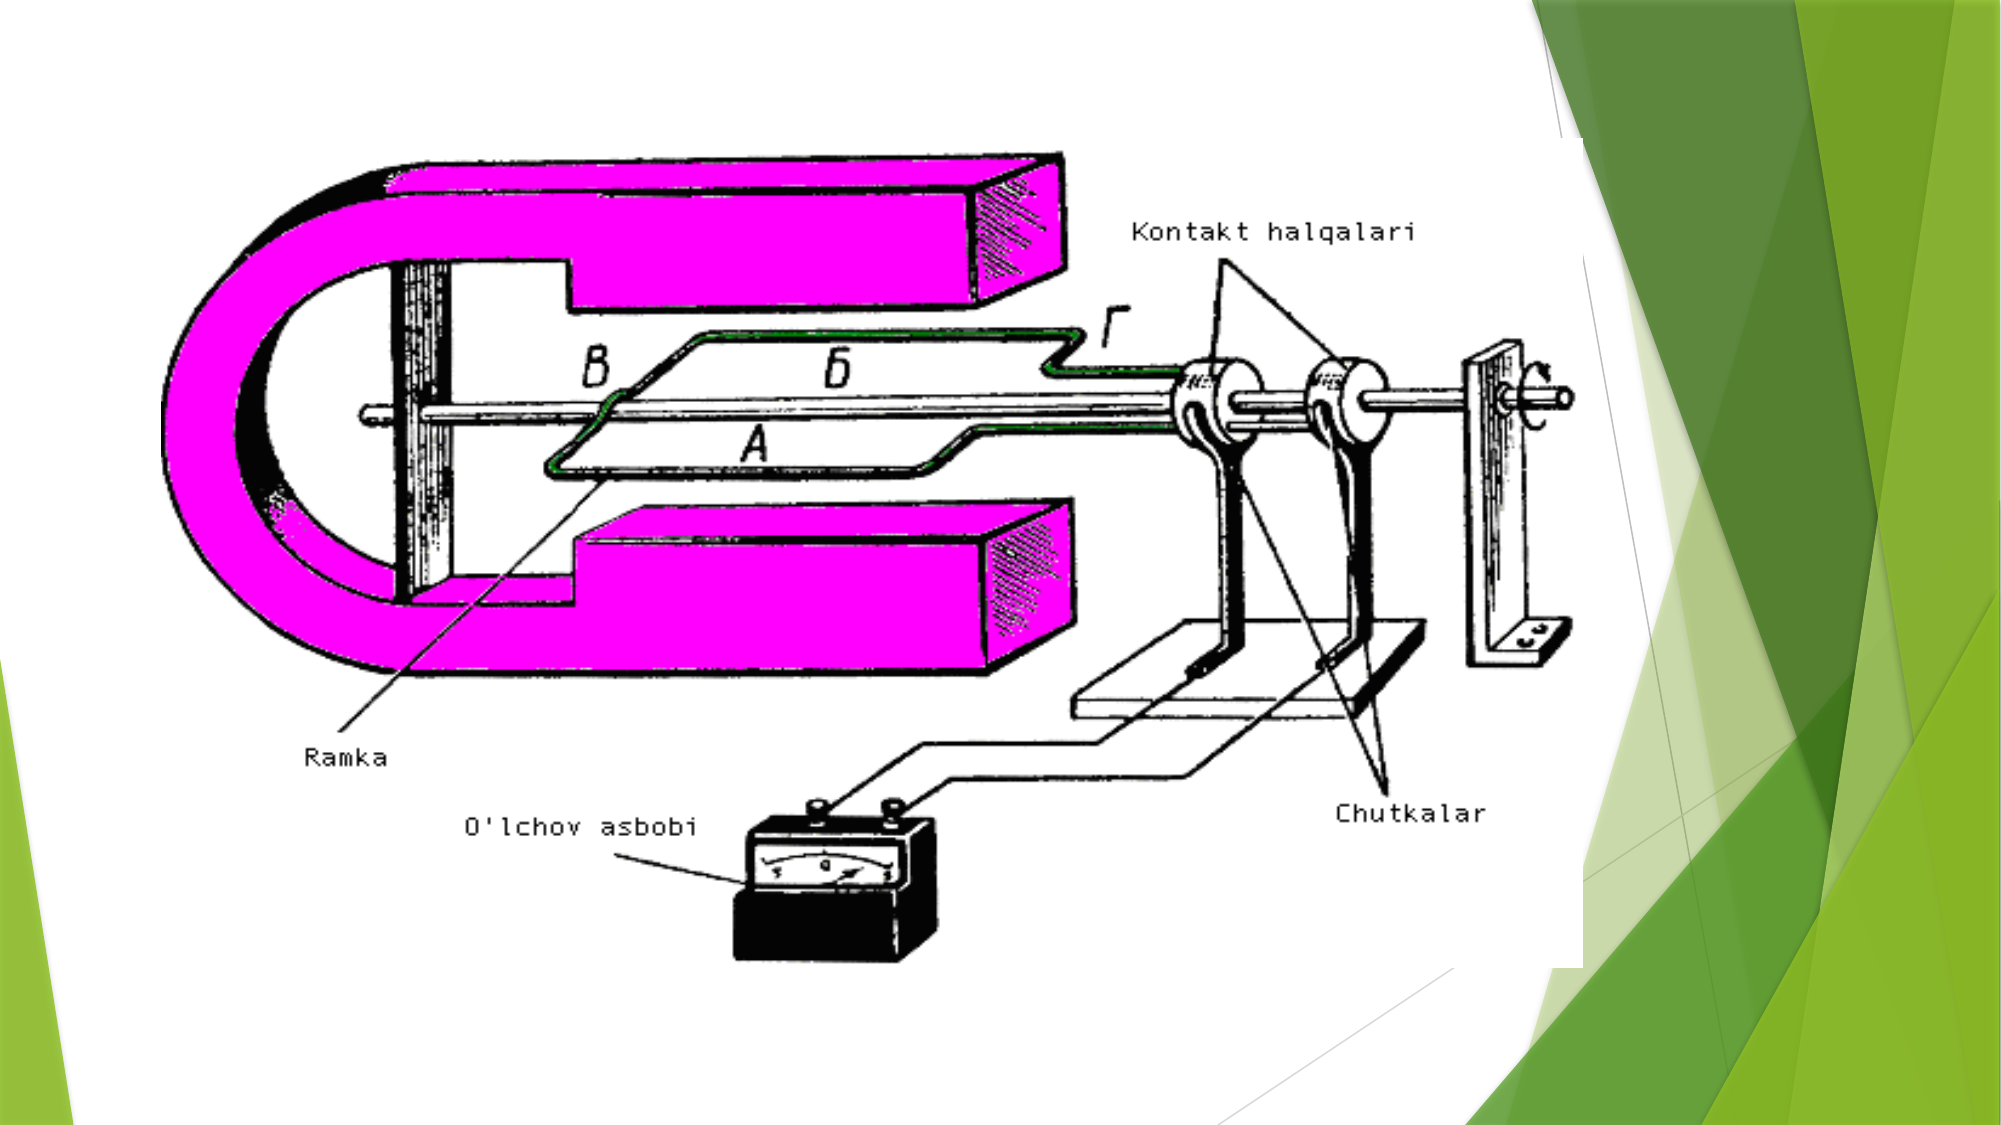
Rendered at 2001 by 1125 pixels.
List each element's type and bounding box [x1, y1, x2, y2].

list [160, 138, 1583, 969]
